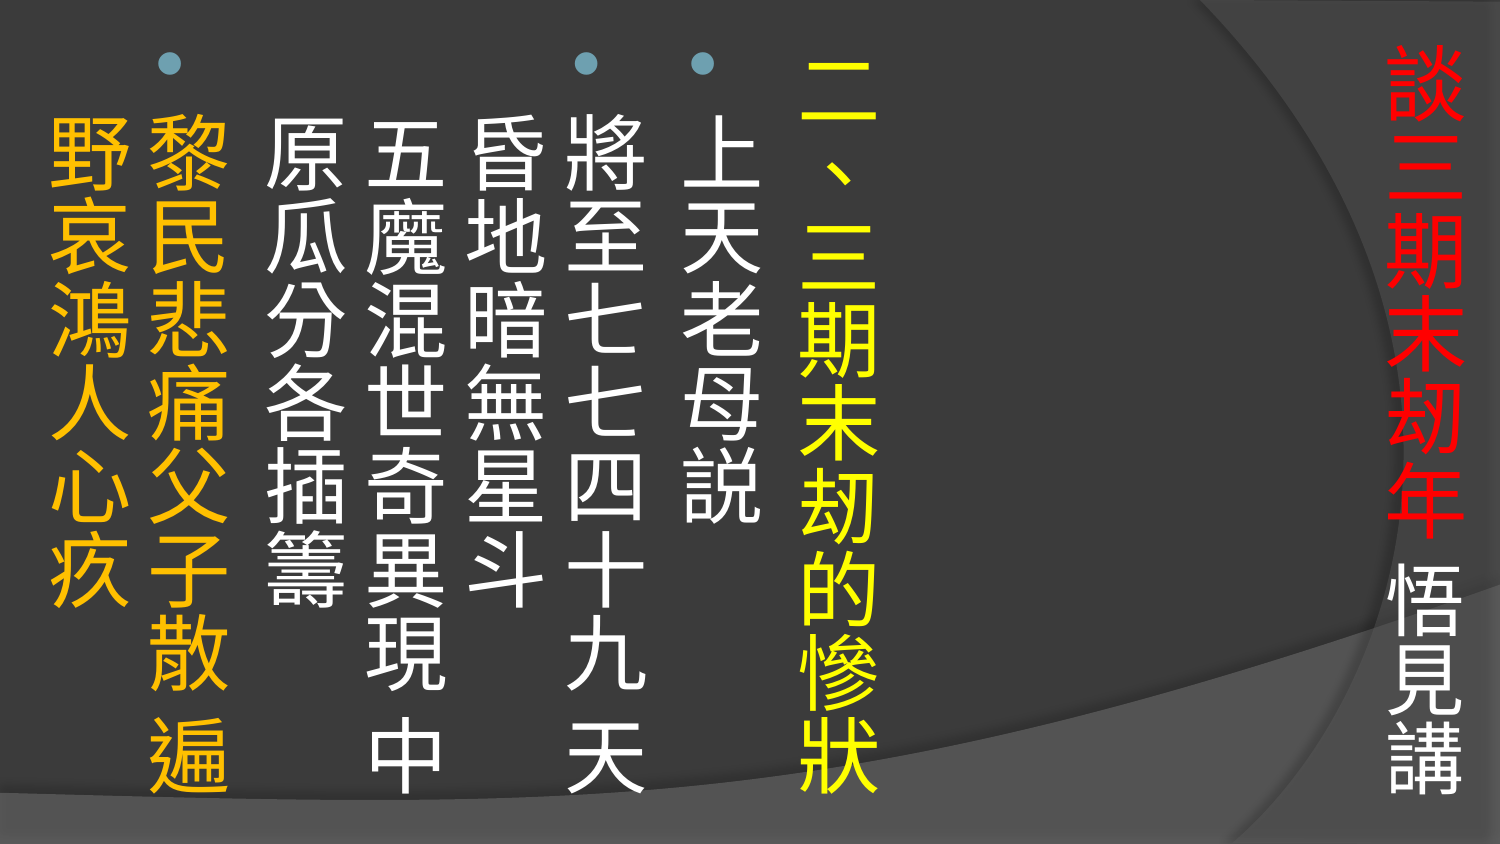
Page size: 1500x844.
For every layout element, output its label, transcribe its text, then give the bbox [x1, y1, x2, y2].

list 二、三期末刼的慘狀 上天老母説 將至七七四十九 天昏地暗無星斗 五魔混世奇異現 中原瓜分各插籌 黎民悲痛父子散 遍野哀鴻人心疚 [29, 27, 1365, 820]
title 談三期末刼年 悟見講 [1364, 21, 1483, 820]
